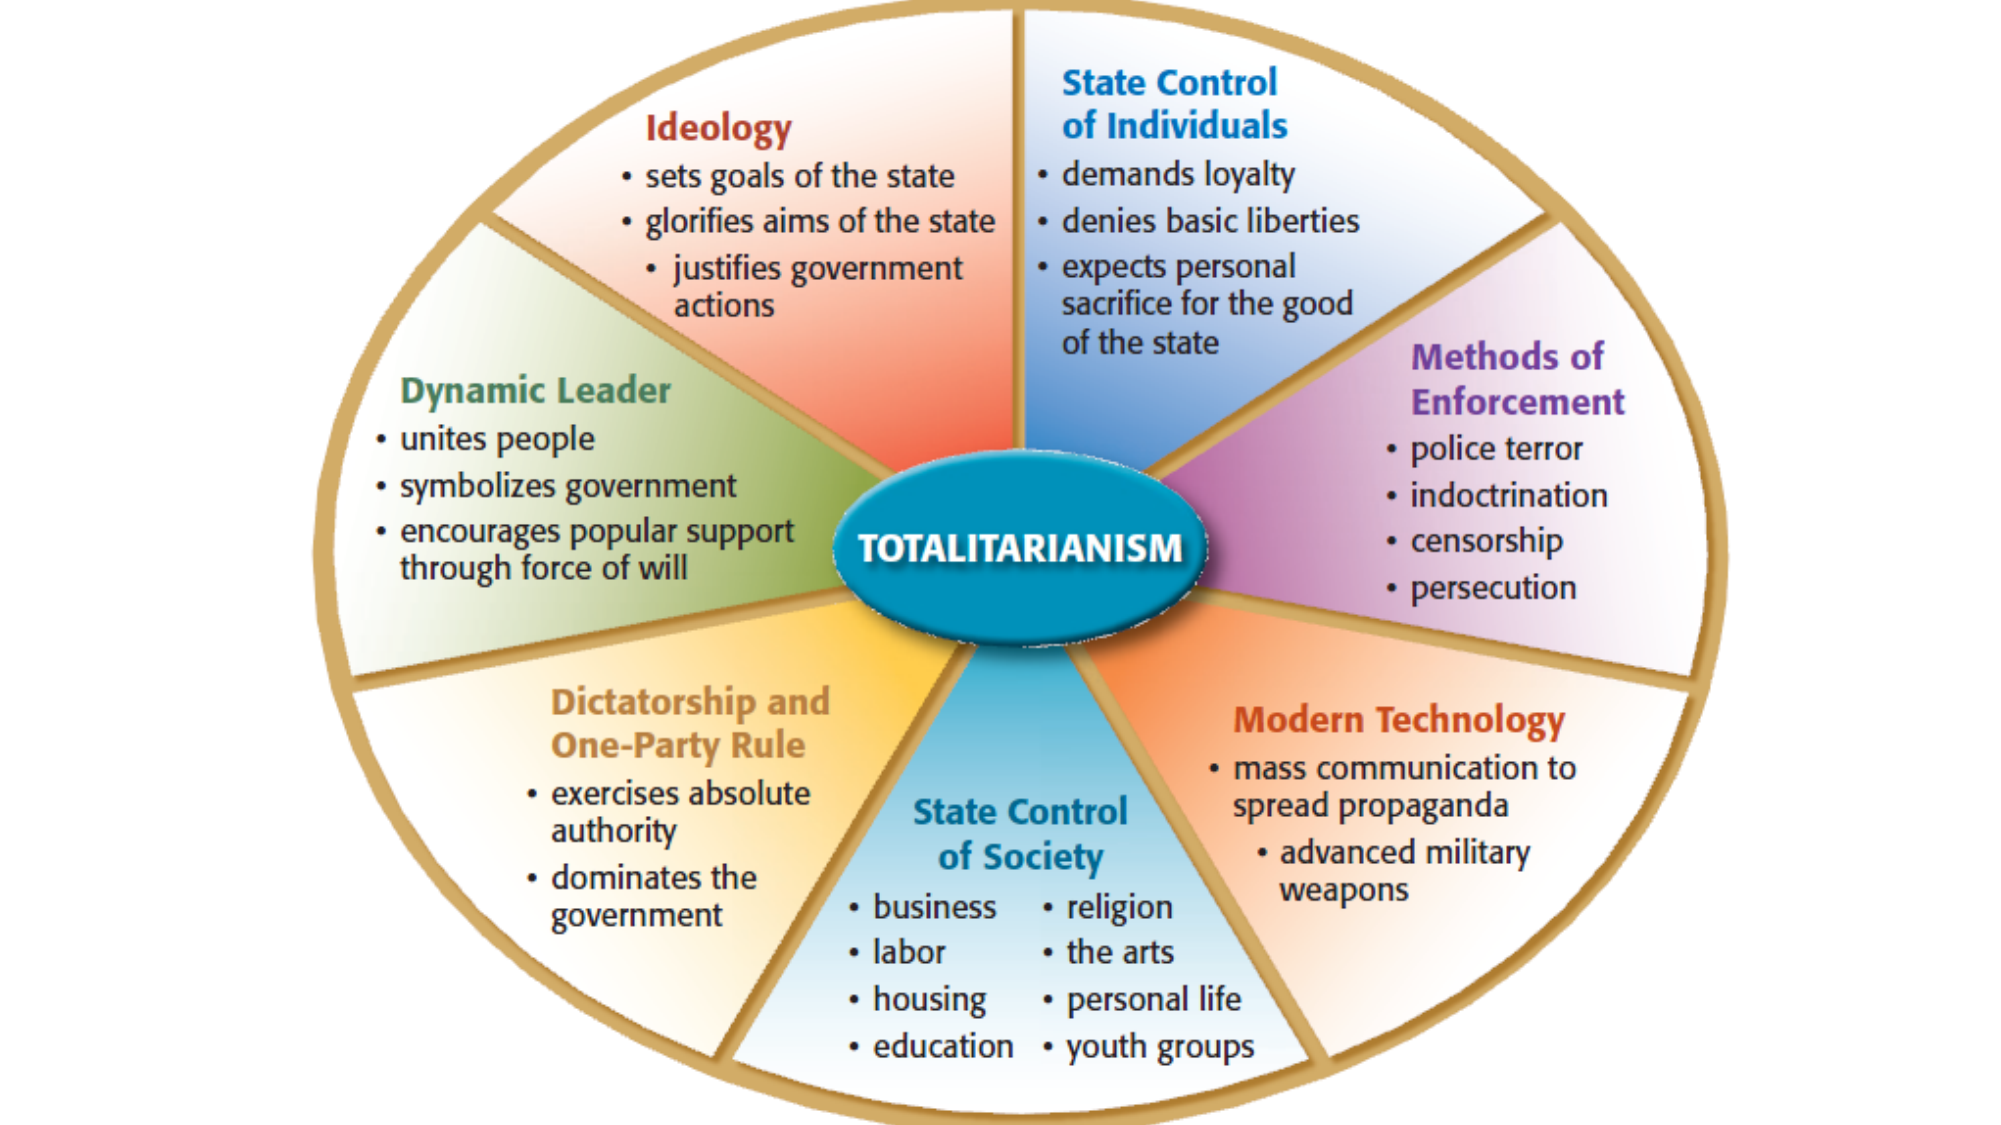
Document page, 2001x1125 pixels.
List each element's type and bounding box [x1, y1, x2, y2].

list [249, 0, 1750, 1125]
